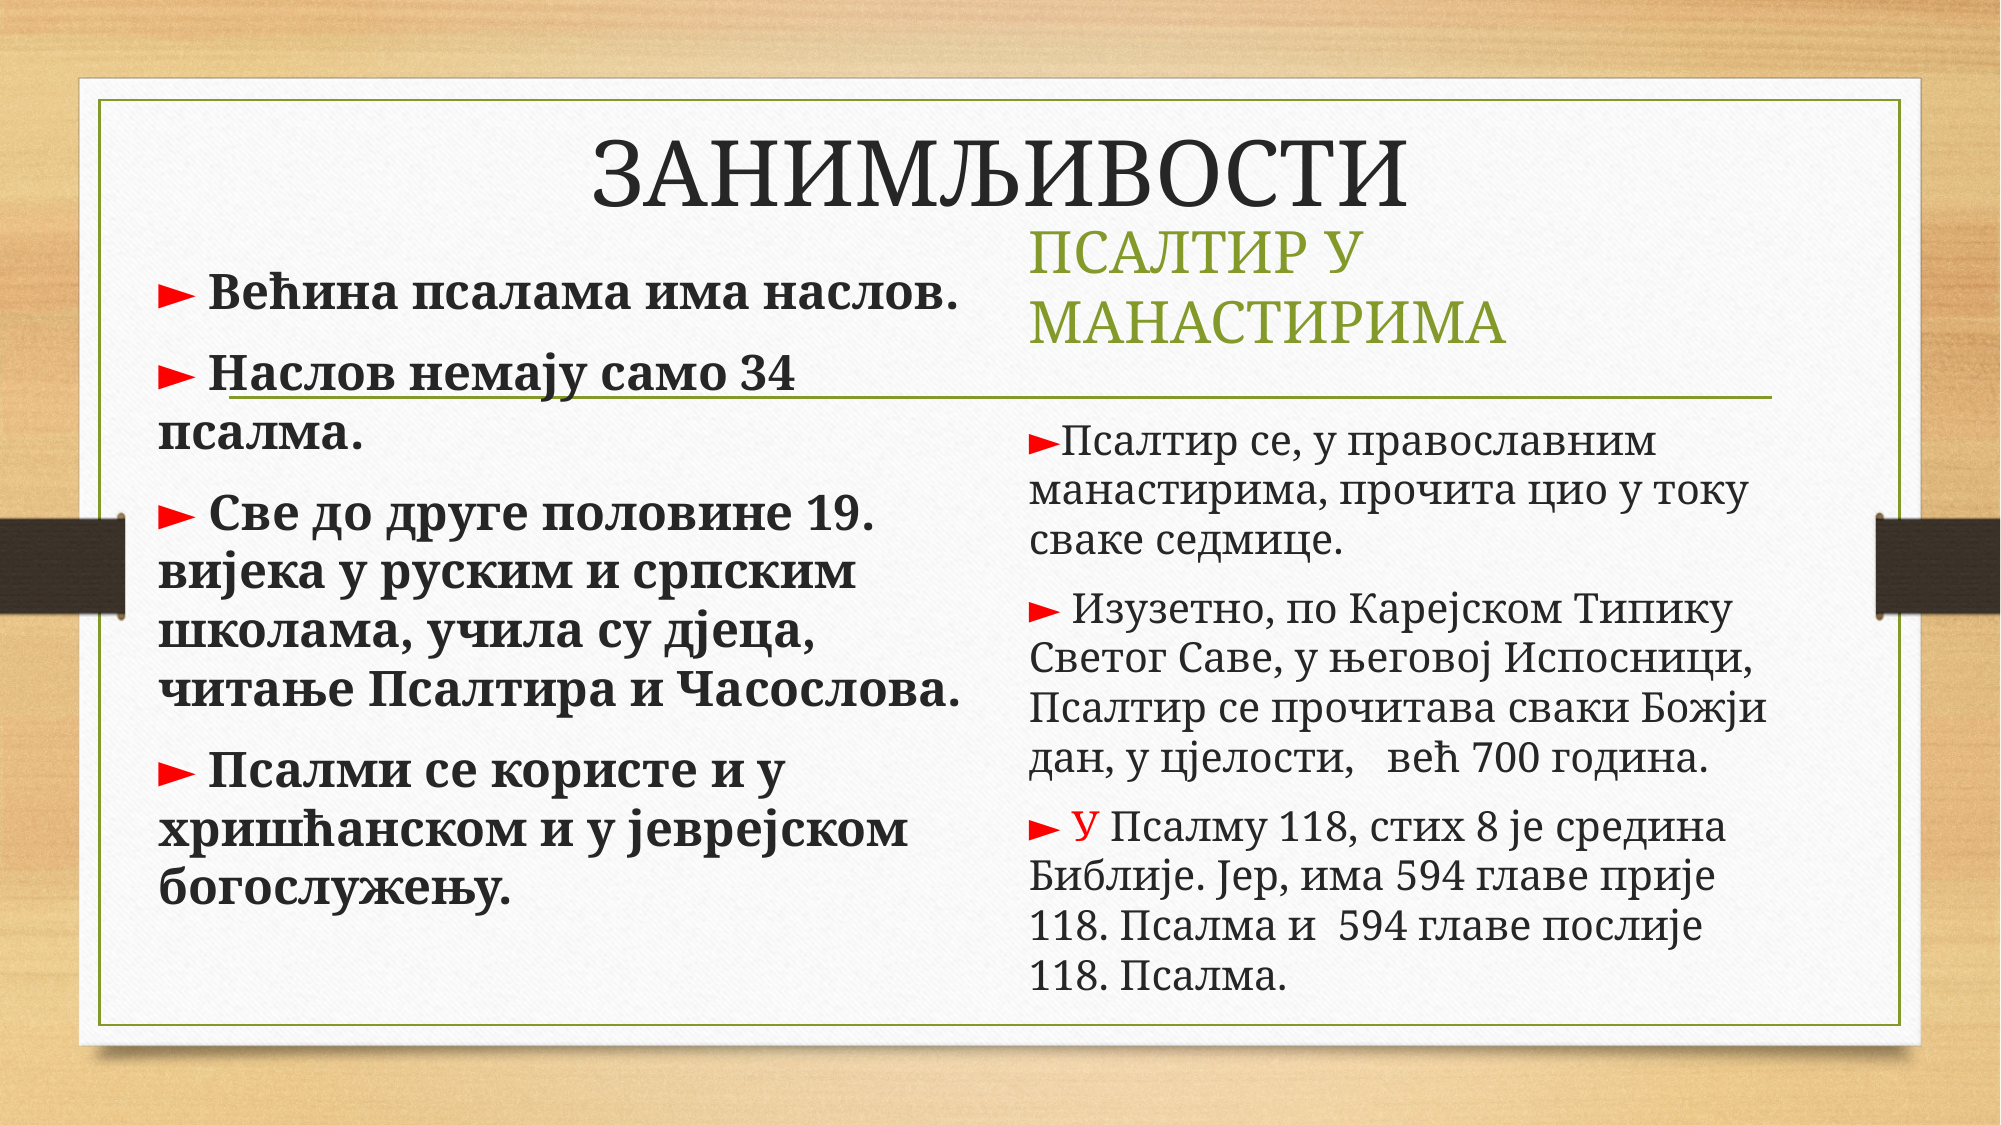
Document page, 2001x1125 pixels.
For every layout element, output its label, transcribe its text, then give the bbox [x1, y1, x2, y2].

list ПСАЛТИР У МАНАСТИРИМА [1013, 237, 1845, 364]
list ►Псалтир се, у православним манастирима, прочита цио у току сваке седмице. ► Изузетно, по Карејском Типику Светог Саве, у његовој Испосници, Псалтир се прочитава сваки Божји дан, у цјелости, већ 700 година. ► У Псалму 118, стих 8 је средина Библије. Јер, има 594 главе прије 118. Псалма и 594 главе послије 118. Псалма. [1013, 406, 1788, 1028]
picture [0, 0, 2001, 1125]
title ЗАНИМЉИВОСТИ [212, 97, 1788, 243]
list ► Већина псалама има наслов. ► Наслов немају само 34 псалма. ► Све до друге половине 19. вијека у руским и српским школама, учила су дјеца, читање Псалтира и Часослова. ► Псалми се користе и у хришћанском и у јеврејском богослужењу. [143, 252, 987, 1028]
